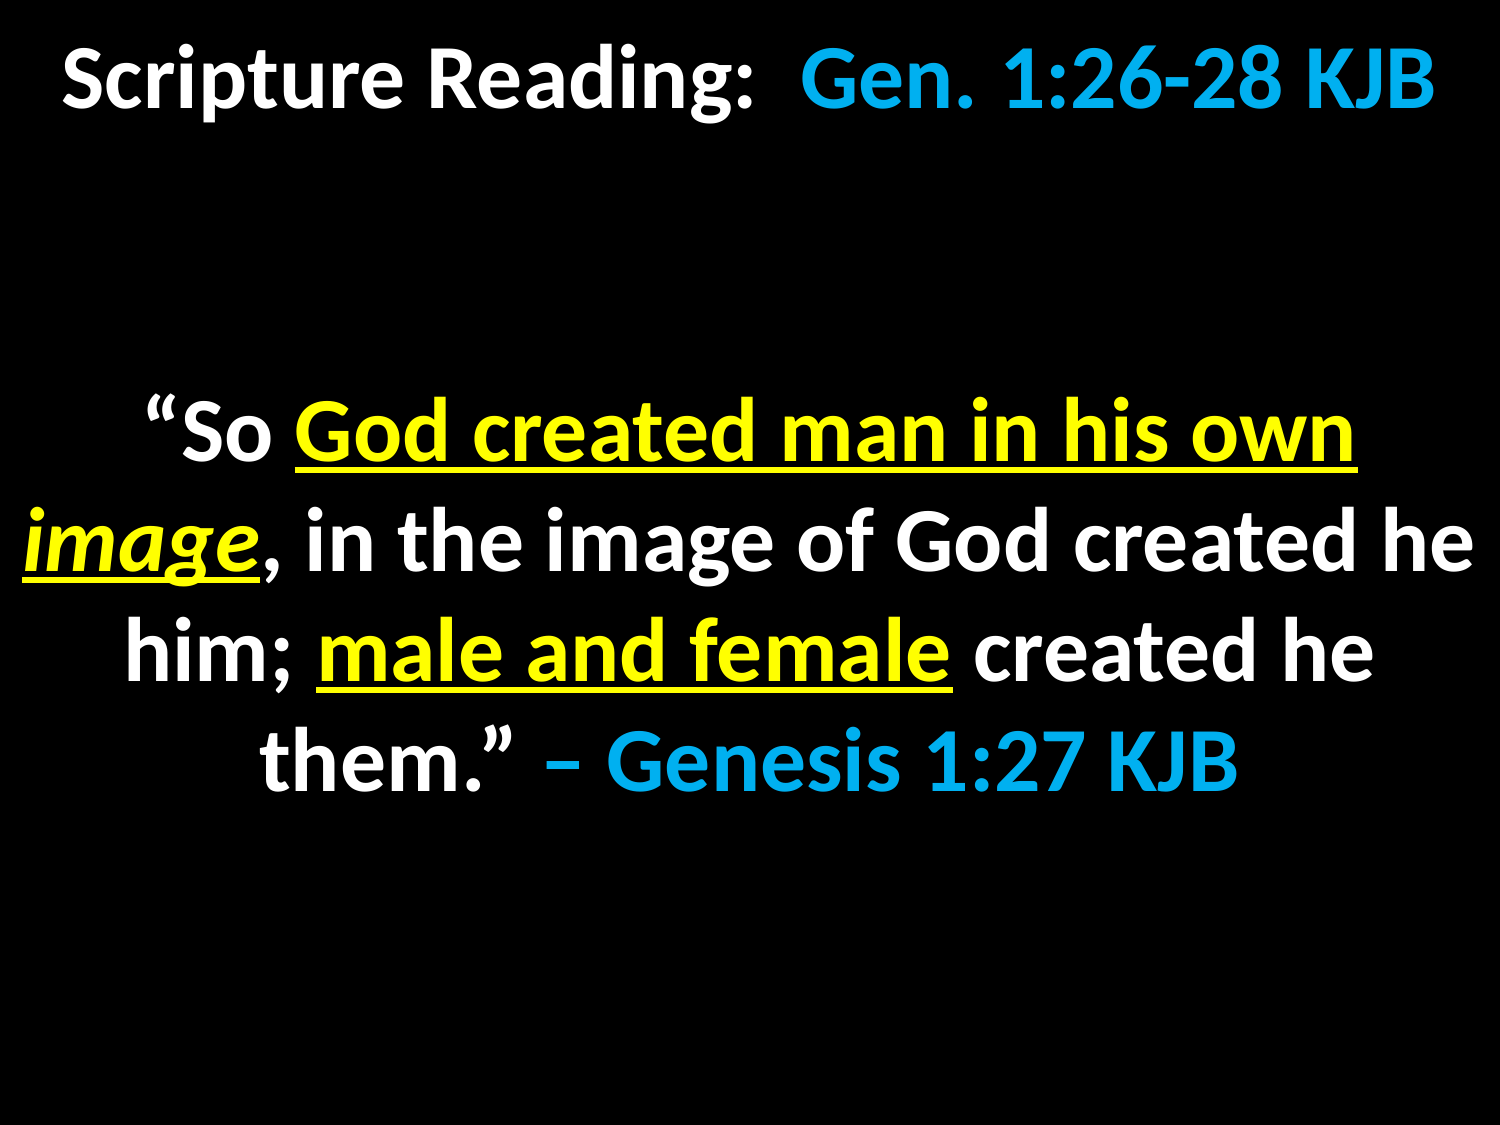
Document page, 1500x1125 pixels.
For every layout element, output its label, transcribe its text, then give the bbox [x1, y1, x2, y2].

text_box “So God created man in his own image, in the image of God created he him; male and female created he them.” – Genesis 1:27 KJB [0, 362, 1500, 817]
text_box Scripture Reading: Gen. 1:26-28 KJB [0, 0, 1500, 145]
